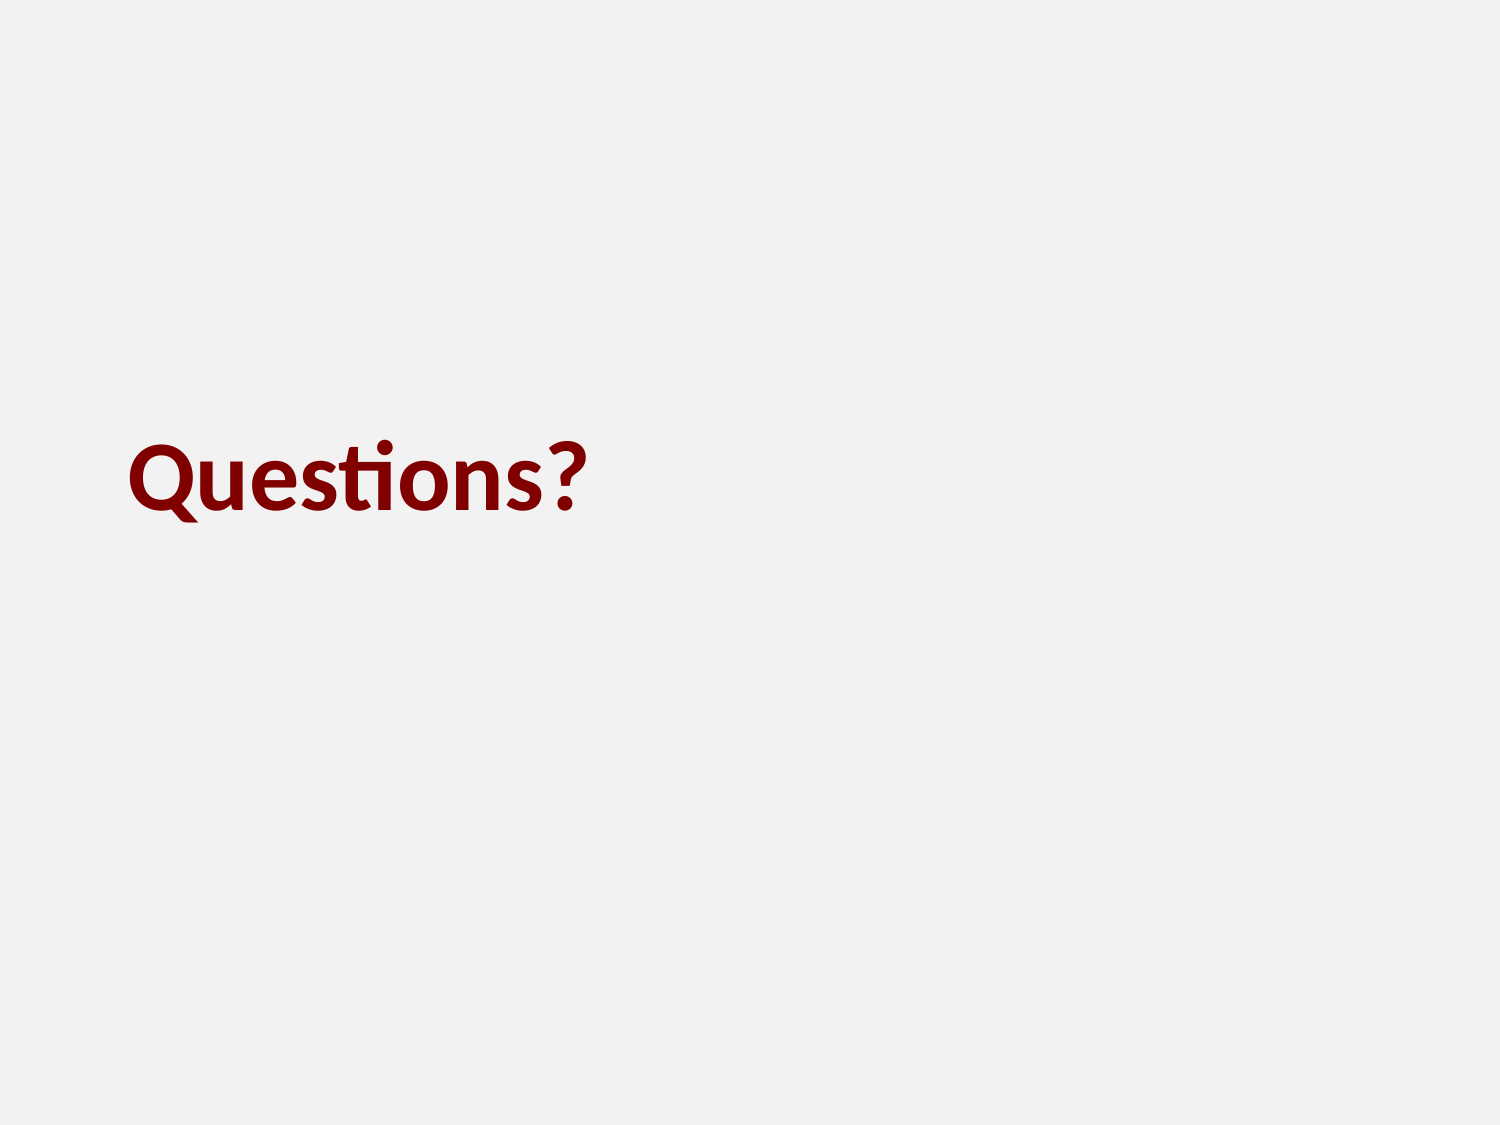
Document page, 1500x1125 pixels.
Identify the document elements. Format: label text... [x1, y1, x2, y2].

title Questions? [112, 349, 1388, 591]
